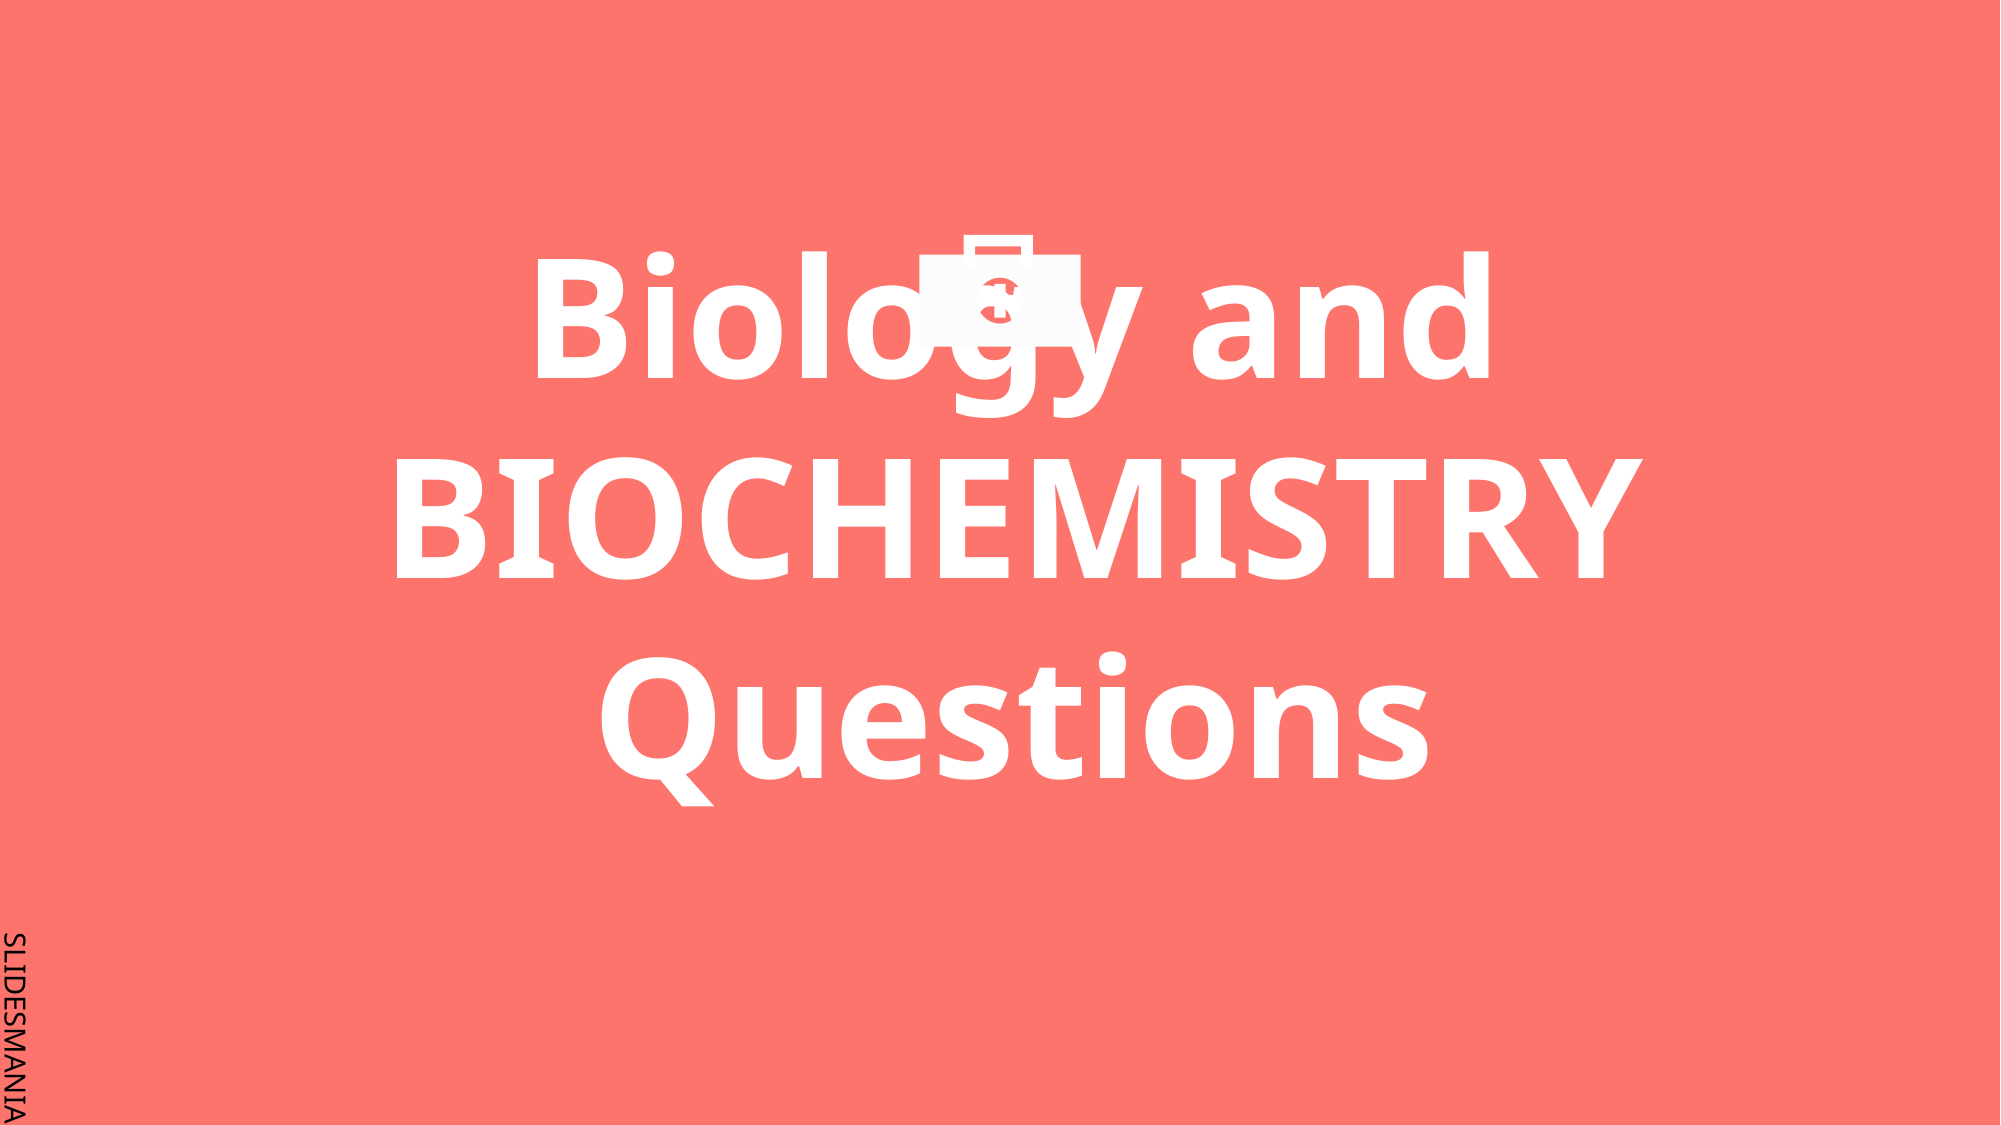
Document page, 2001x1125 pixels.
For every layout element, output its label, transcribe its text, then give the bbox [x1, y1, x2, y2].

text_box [919, 234, 1081, 347]
title Biology and BIOCHEMISTRY Questions [103, 313, 1924, 832]
